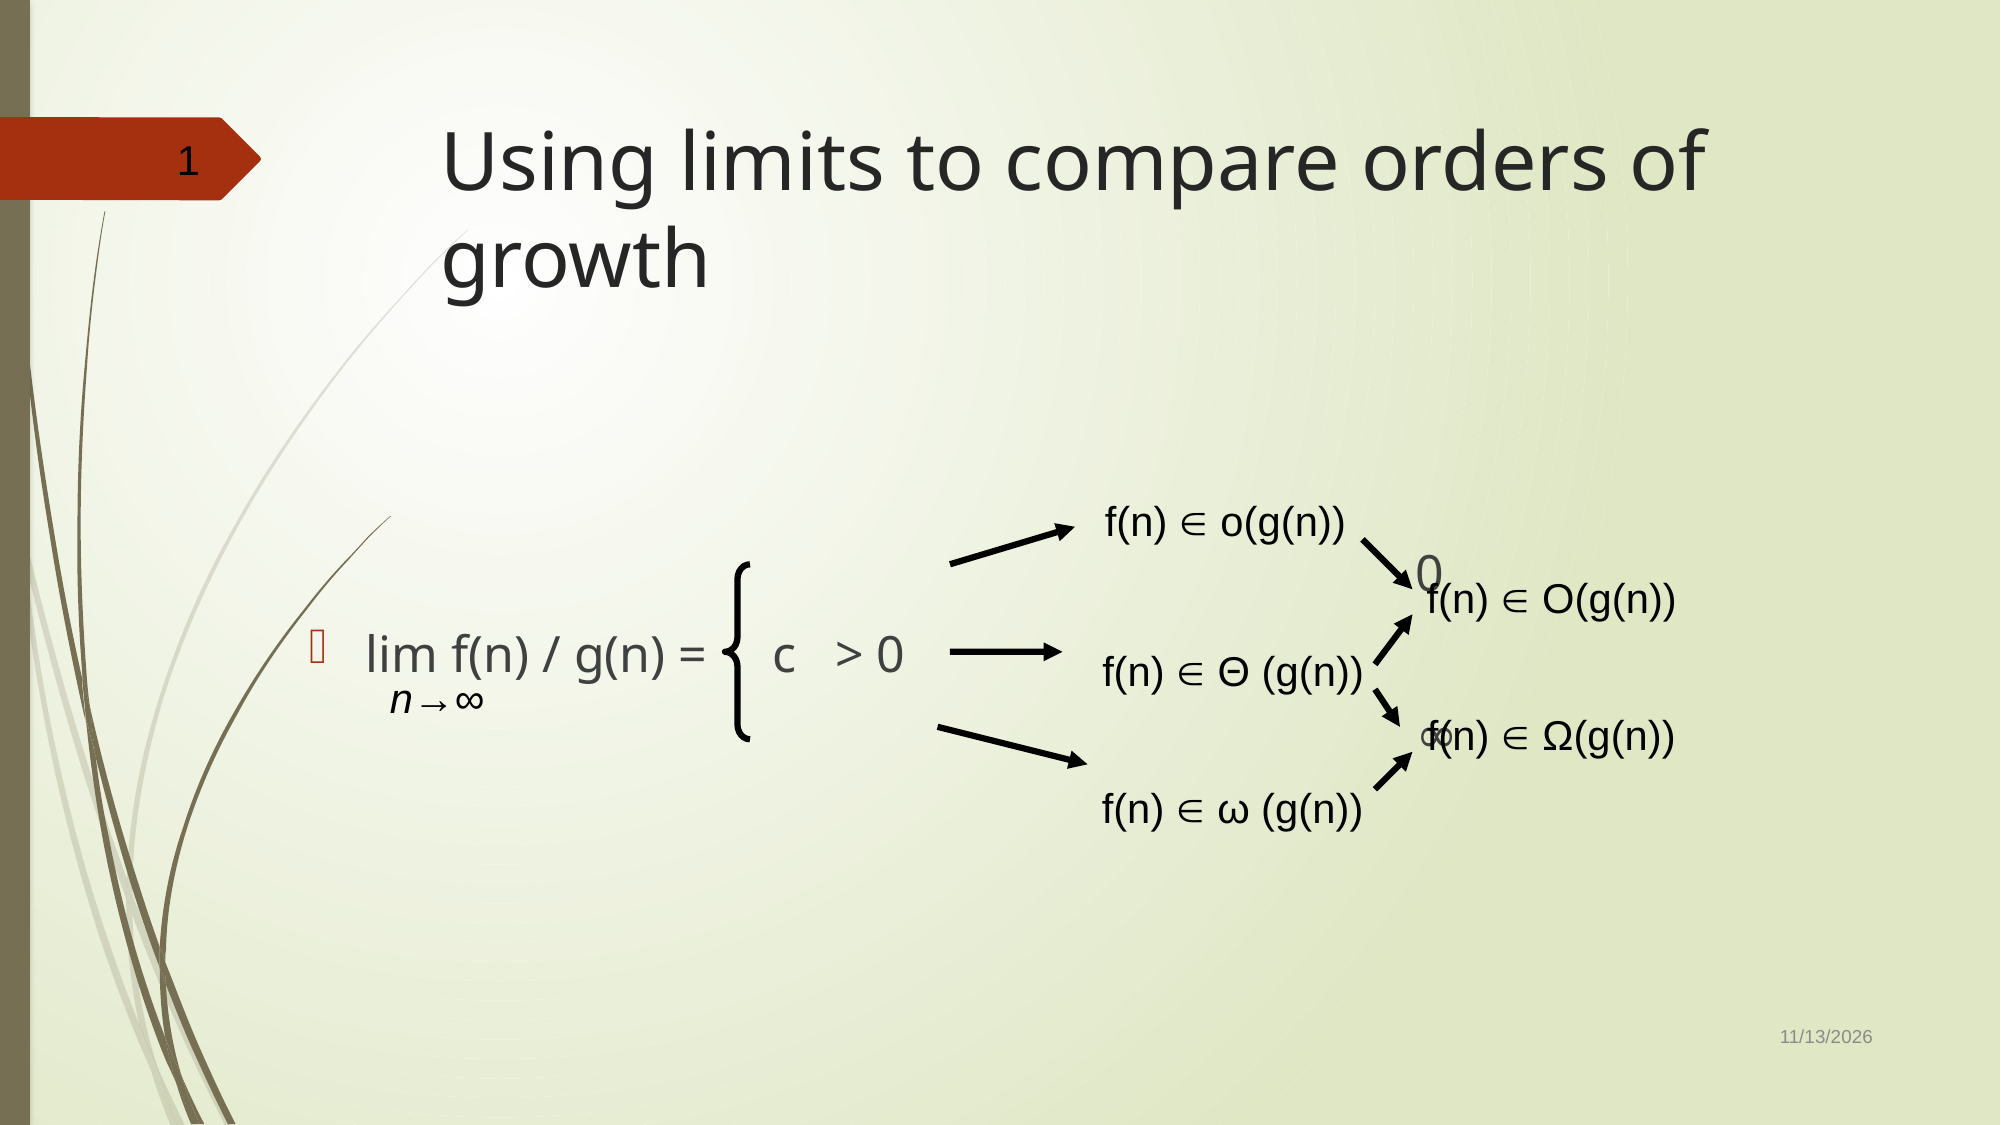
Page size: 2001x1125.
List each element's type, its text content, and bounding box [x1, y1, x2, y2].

text_box [724, 564, 751, 740]
text_box n→∞ [375, 664, 500, 730]
text_box [1374, 614, 1413, 665]
text_box f(n)  O(g(n)) [1411, 564, 1692, 630]
text_box [949, 524, 1075, 565]
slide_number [1699, 1005, 1888, 1067]
list 0 lim f(n) / g(n) = c > 0 ∞ [294, 210, 1758, 830]
text_box [1374, 751, 1413, 790]
text_box f(n)  Ω(g(n)) [1412, 701, 1691, 767]
text_box f(n)  Θ (g(n)) [1087, 636, 1488, 702]
text_box f(n)  o(g(n)) [1090, 487, 1361, 553]
text_box f(n)  ω (g(n)) [1087, 774, 1379, 840]
text_box [937, 726, 1088, 768]
title Using limits to compare orders of growth [425, 102, 1888, 313]
text_box [949, 645, 1063, 659]
text_box [1362, 539, 1413, 590]
text_box [1374, 689, 1400, 727]
slide_number 1 [87, 129, 216, 190]
